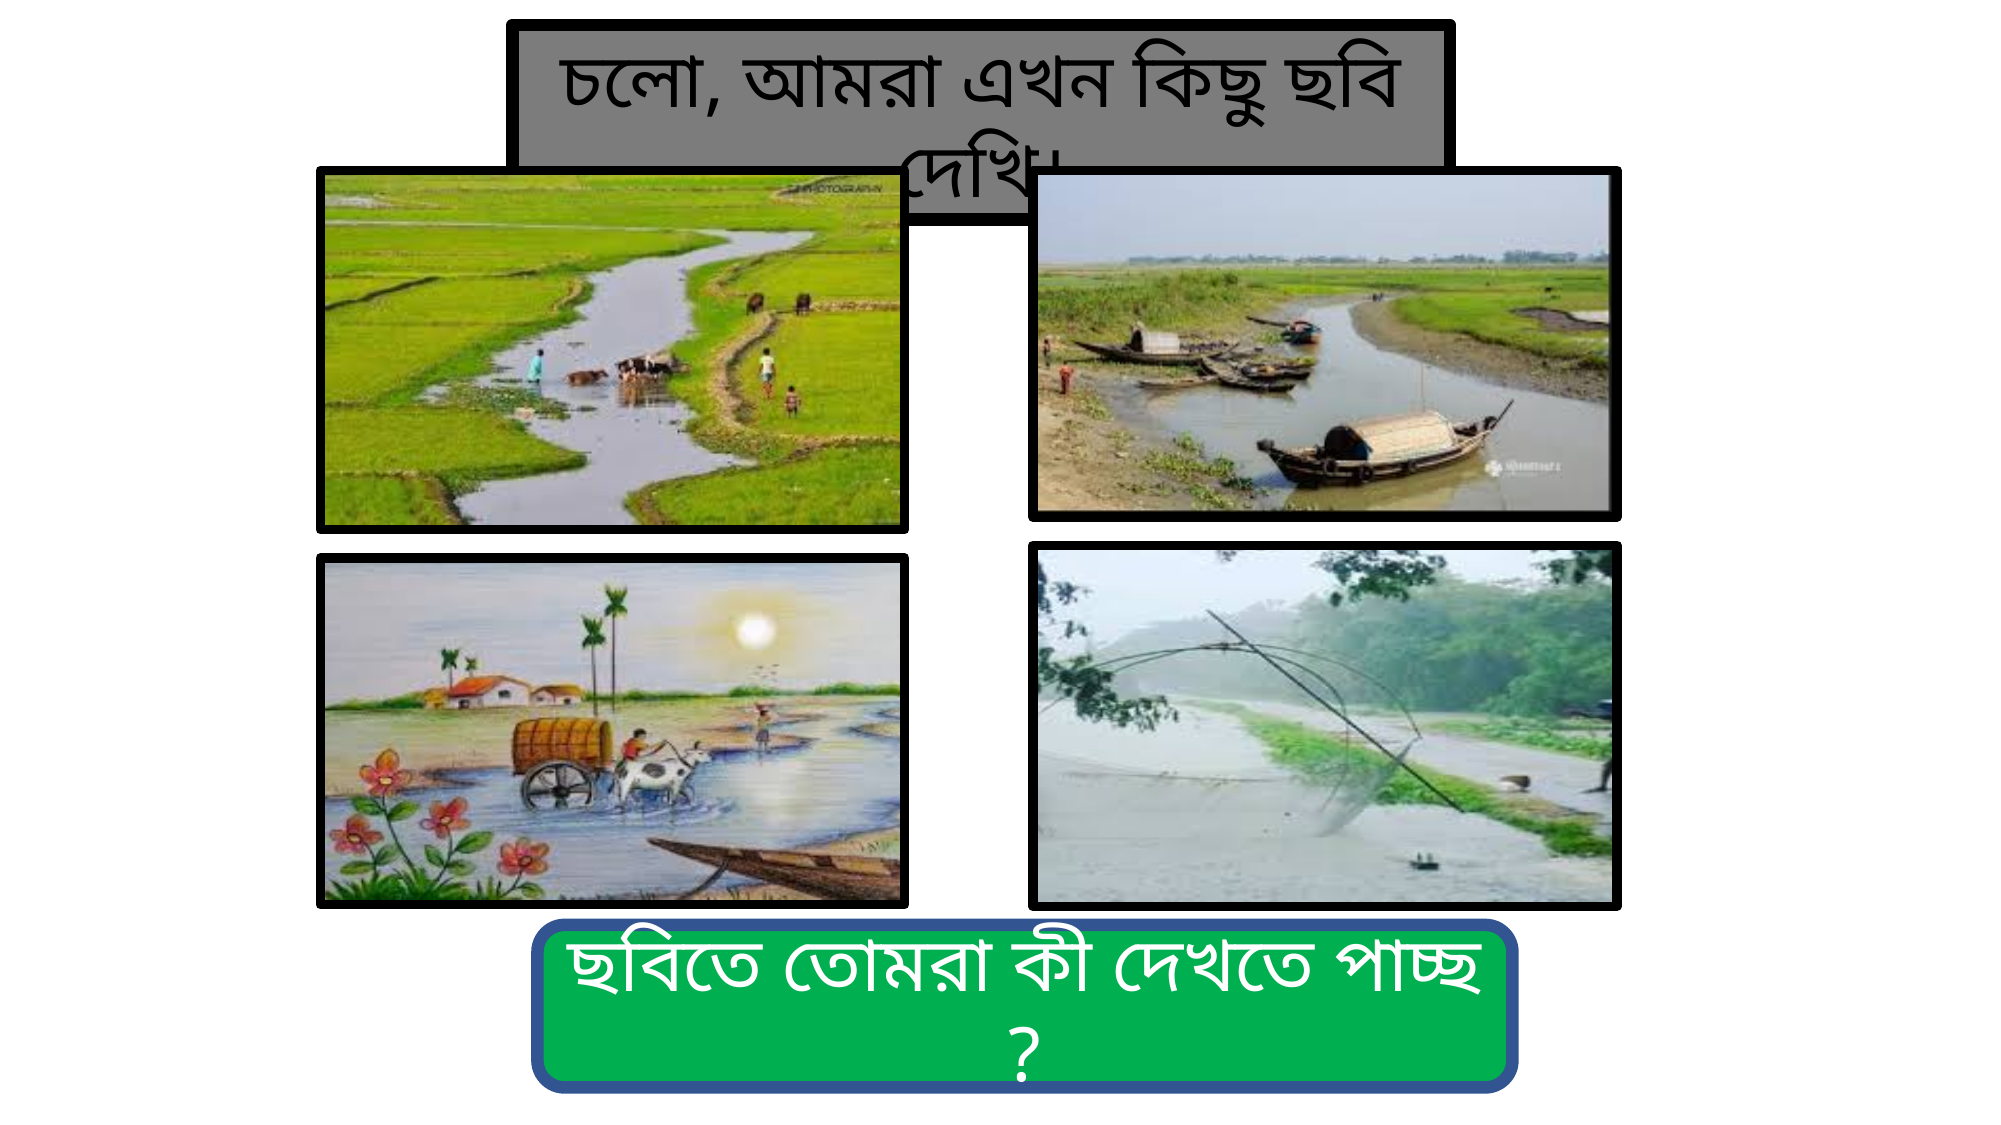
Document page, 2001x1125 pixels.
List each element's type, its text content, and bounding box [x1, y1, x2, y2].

text_box ছবিতে তোমরা কী দেখতে পাচ্ছ ? [536, 923, 1514, 1089]
picture [324, 562, 900, 900]
picture [324, 174, 900, 525]
text_box চলো, আমরা এখন কিছু ছবি দেখি। [512, 24, 1450, 220]
picture [1037, 549, 1613, 902]
picture [1037, 174, 1613, 513]
